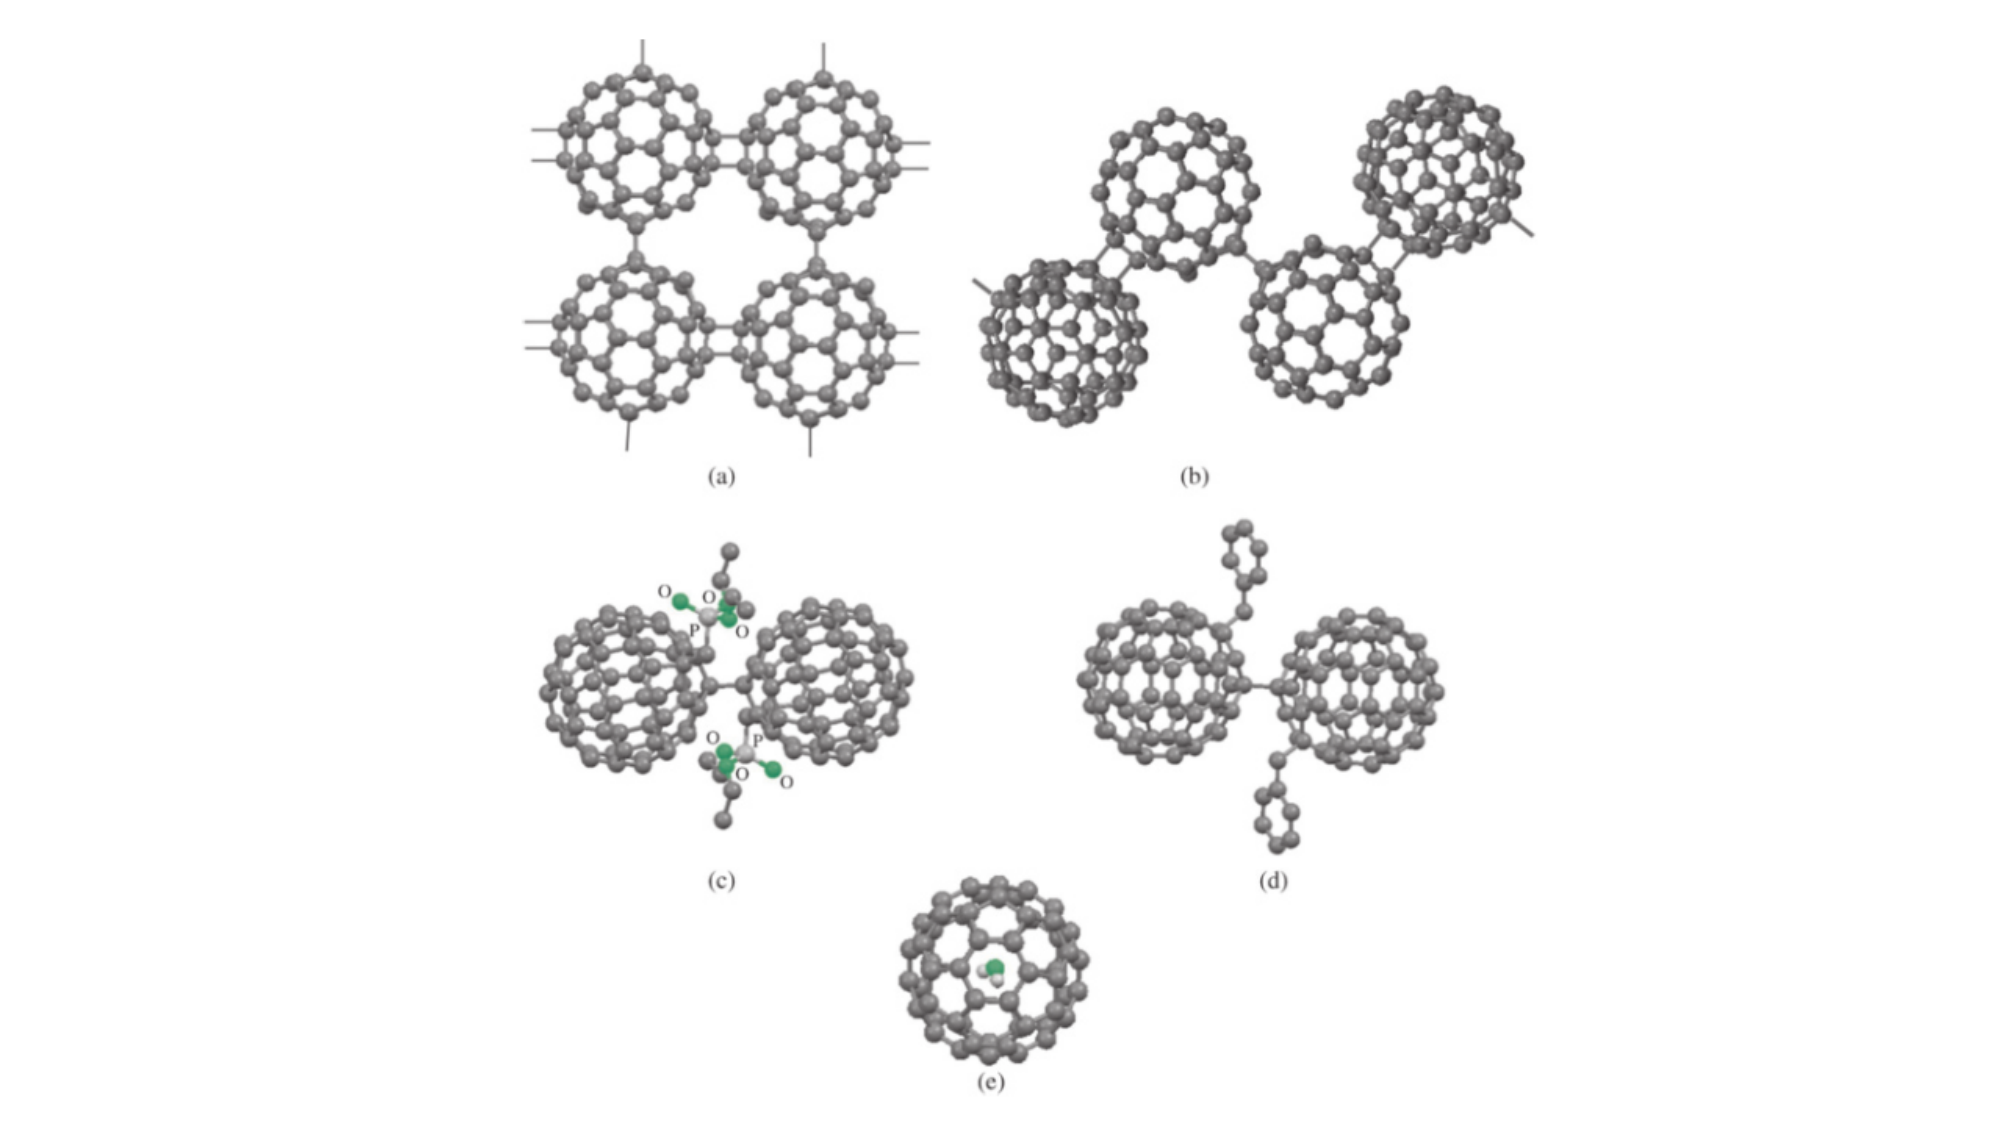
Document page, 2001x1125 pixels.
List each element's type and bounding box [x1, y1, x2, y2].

picture [436, 13, 1564, 1112]
